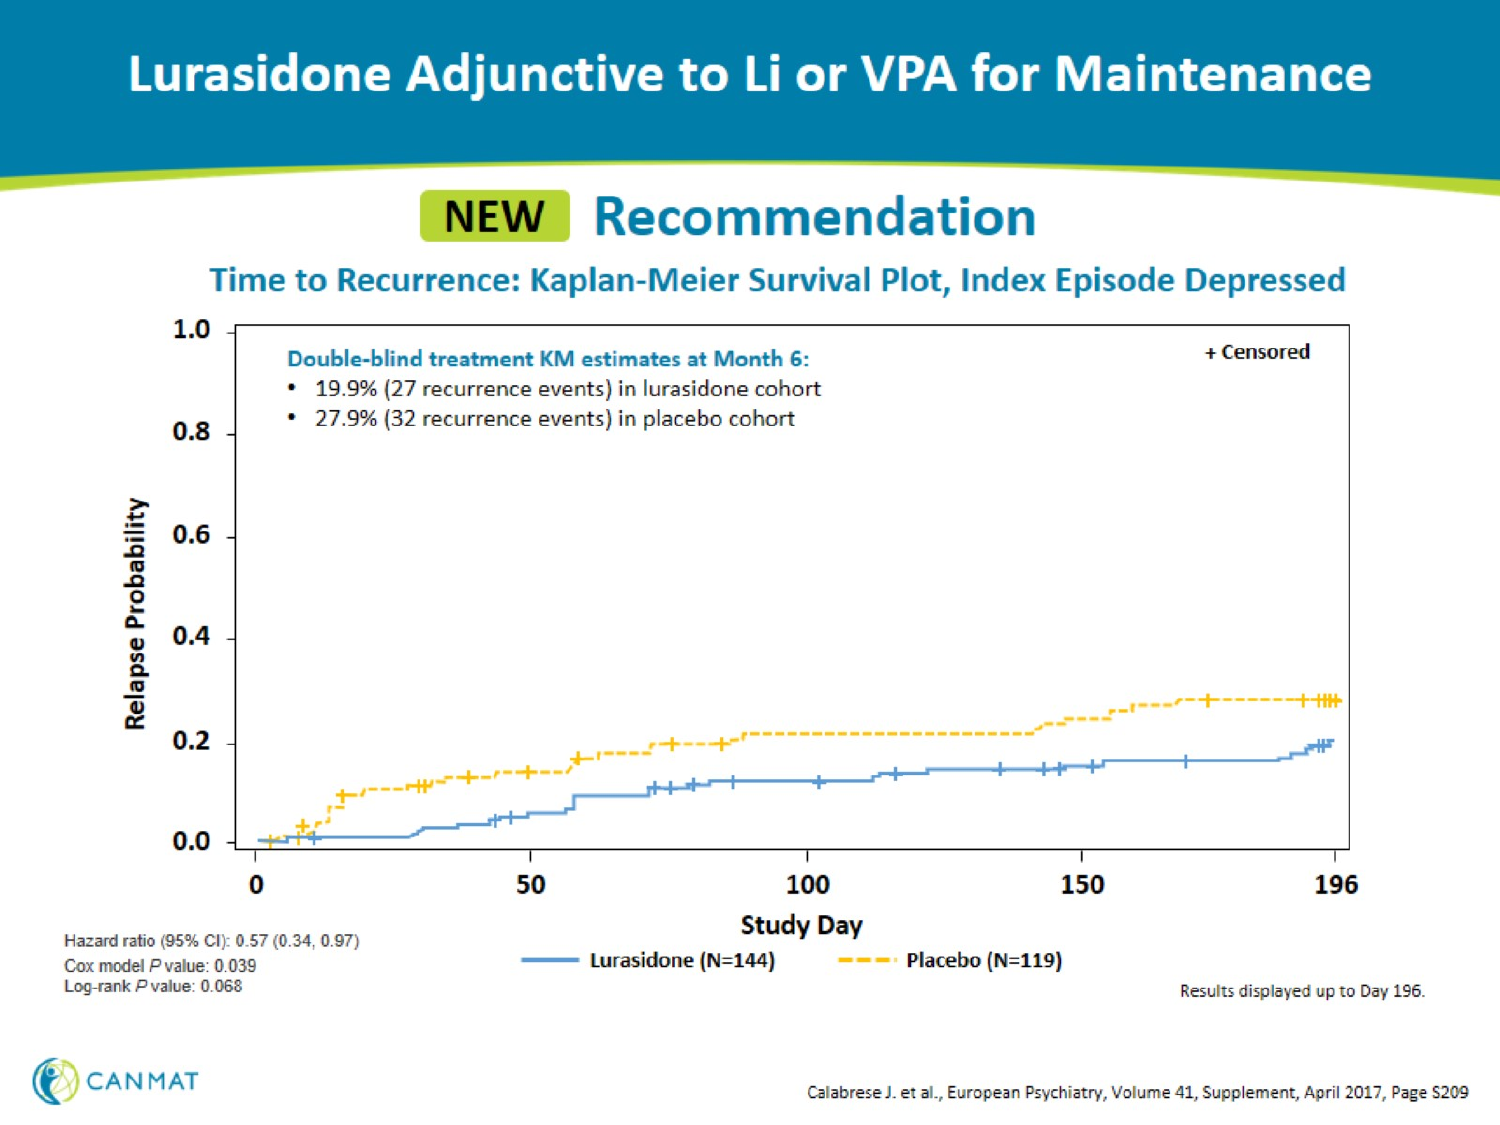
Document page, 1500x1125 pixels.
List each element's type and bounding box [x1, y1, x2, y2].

picture [271, 52, 298, 91]
picture [923, 54, 958, 91]
picture [1345, 64, 1372, 91]
picture [830, 64, 848, 91]
picture [861, 55, 896, 91]
picture [364, 64, 390, 91]
picture [1137, 54, 1146, 91]
picture [131, 55, 152, 91]
picture [638, 64, 664, 91]
picture [406, 55, 441, 91]
picture [598, 54, 606, 61]
picture [476, 54, 484, 62]
picture [1023, 65, 1041, 91]
picture [551, 59, 594, 91]
picture [747, 55, 768, 91]
picture [186, 64, 229, 91]
picture [1321, 64, 1343, 91]
picture [771, 65, 780, 91]
picture [972, 52, 1019, 91]
picture [1261, 64, 1285, 91]
picture [610, 64, 636, 91]
picture [1107, 64, 1131, 91]
picture [335, 64, 361, 91]
picture [598, 64, 606, 91]
picture [1179, 58, 1199, 91]
picture [0, 160, 1500, 1125]
picture [258, 54, 268, 91]
picture [443, 52, 469, 91]
picture [1200, 64, 1227, 91]
picture [471, 64, 485, 101]
picture [155, 64, 180, 91]
picture [302, 64, 330, 91]
picture [701, 64, 729, 91]
picture [1231, 64, 1257, 91]
picture [797, 64, 825, 91]
picture [771, 54, 780, 61]
picture [679, 58, 699, 91]
picture [490, 64, 516, 91]
picture [522, 64, 548, 91]
picture [1291, 64, 1317, 91]
picture [1151, 64, 1177, 91]
picture [1057, 55, 1102, 91]
picture [899, 55, 925, 91]
picture [233, 64, 254, 91]
